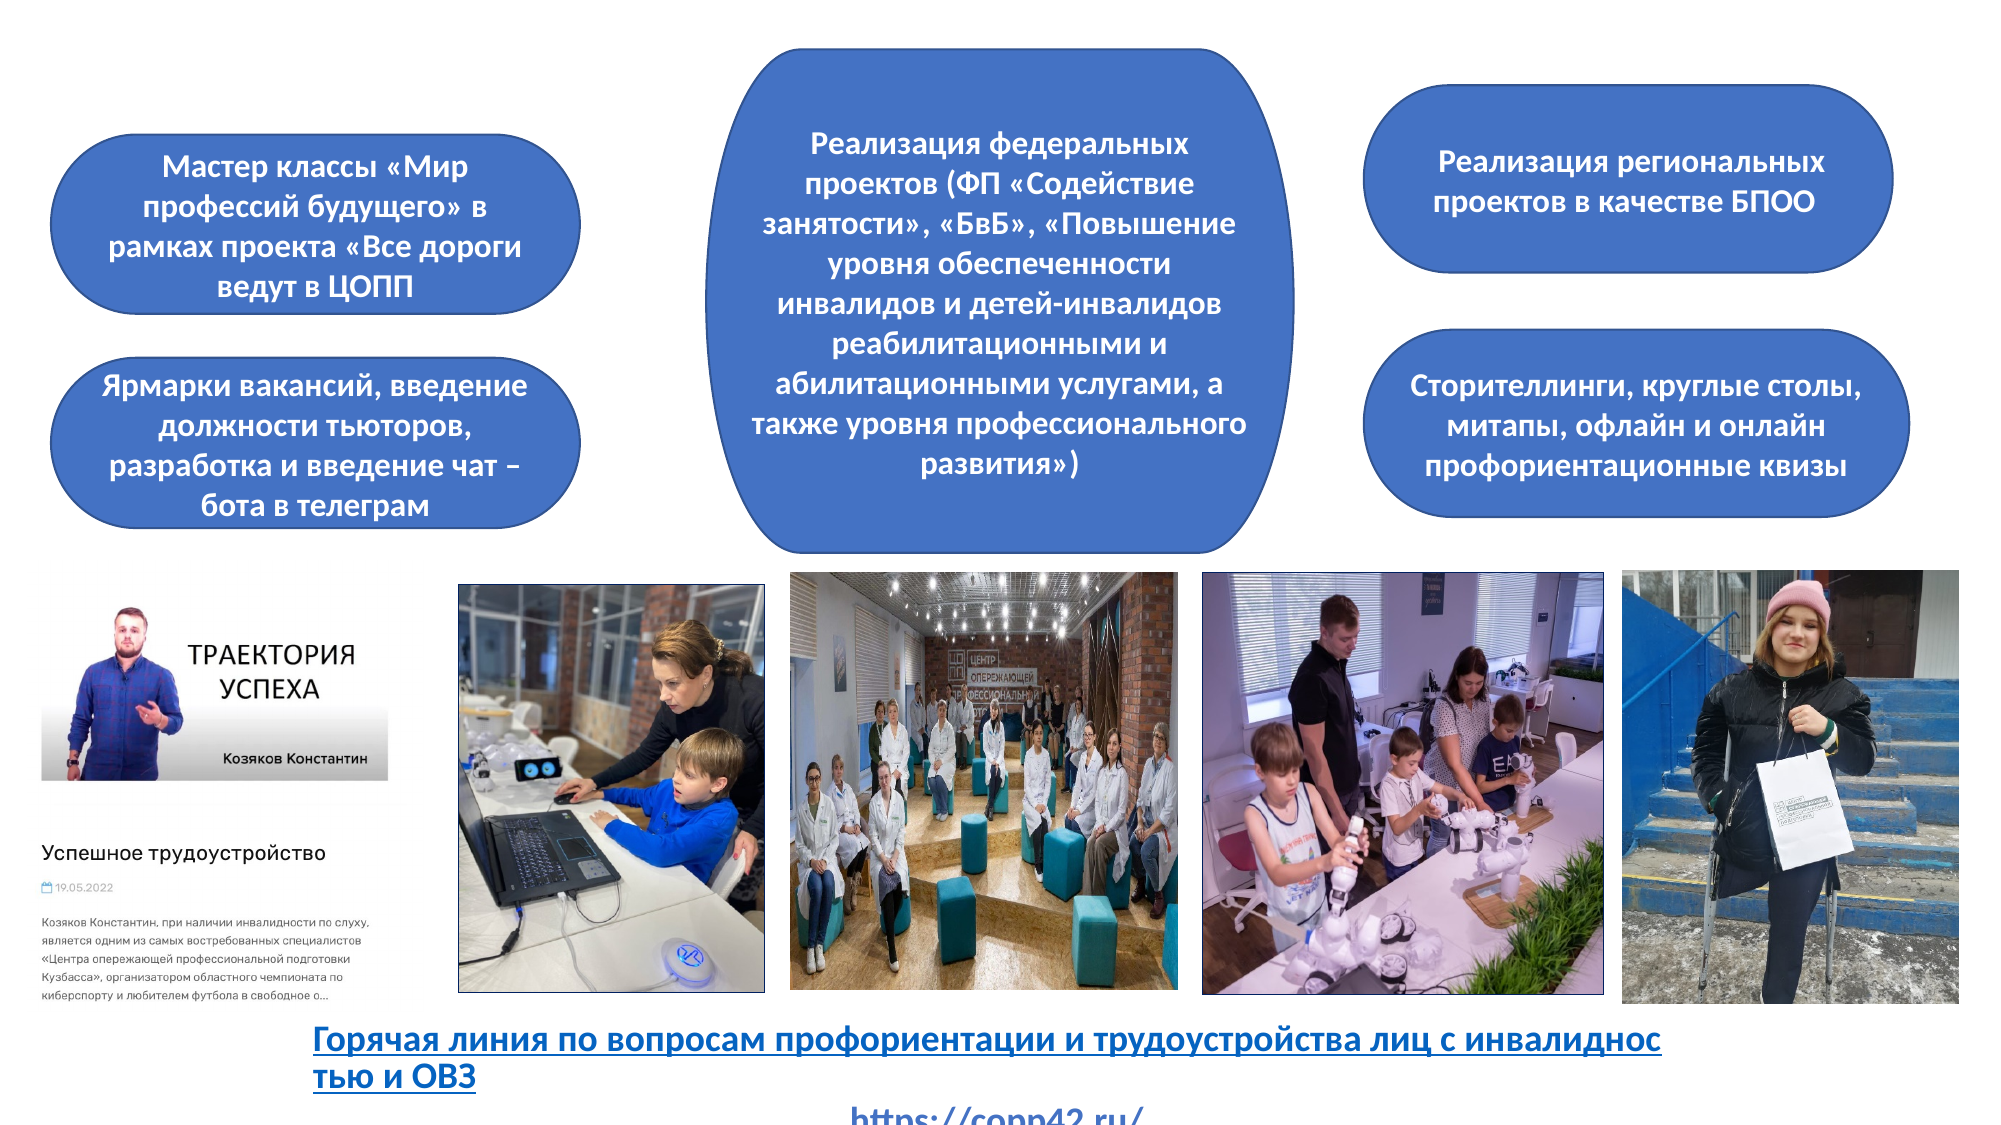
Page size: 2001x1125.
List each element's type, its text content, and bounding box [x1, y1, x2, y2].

picture [458, 584, 765, 993]
text_box Горячая линия по вопросам профориентации и трудоустройства лиц с инвалидностью и ОВЗ https://copp42.ru/ [298, 1006, 1687, 1112]
picture [790, 572, 1178, 990]
text_box Сторителлинги, круглые столы, митапы, офлайн и онлайн профориентационные квизы [1362, 328, 1911, 519]
picture [1622, 570, 1959, 1004]
picture [27, 560, 424, 1012]
text_box Ярмарки вакансий, введение должности тьюторов, разработка и введение чат – бота в телеграм [49, 356, 581, 530]
picture [1202, 572, 1604, 995]
text_box Мастер классы «Мир профессий будущего» в рамках проекта «Все дороги ведут в ЦОПП [49, 133, 581, 315]
text_box Реализация федеральных проектов (ФП «Содействие занятости», «БвБ», «Повышение уровня обеспеченности инвалидов и детей-инвалидов реабилитационными и абилитационными услугами, а также уровня профессионального развития») [705, 48, 1295, 554]
text_box Реализация региональных проектов в качестве БПОО [1362, 84, 1894, 274]
